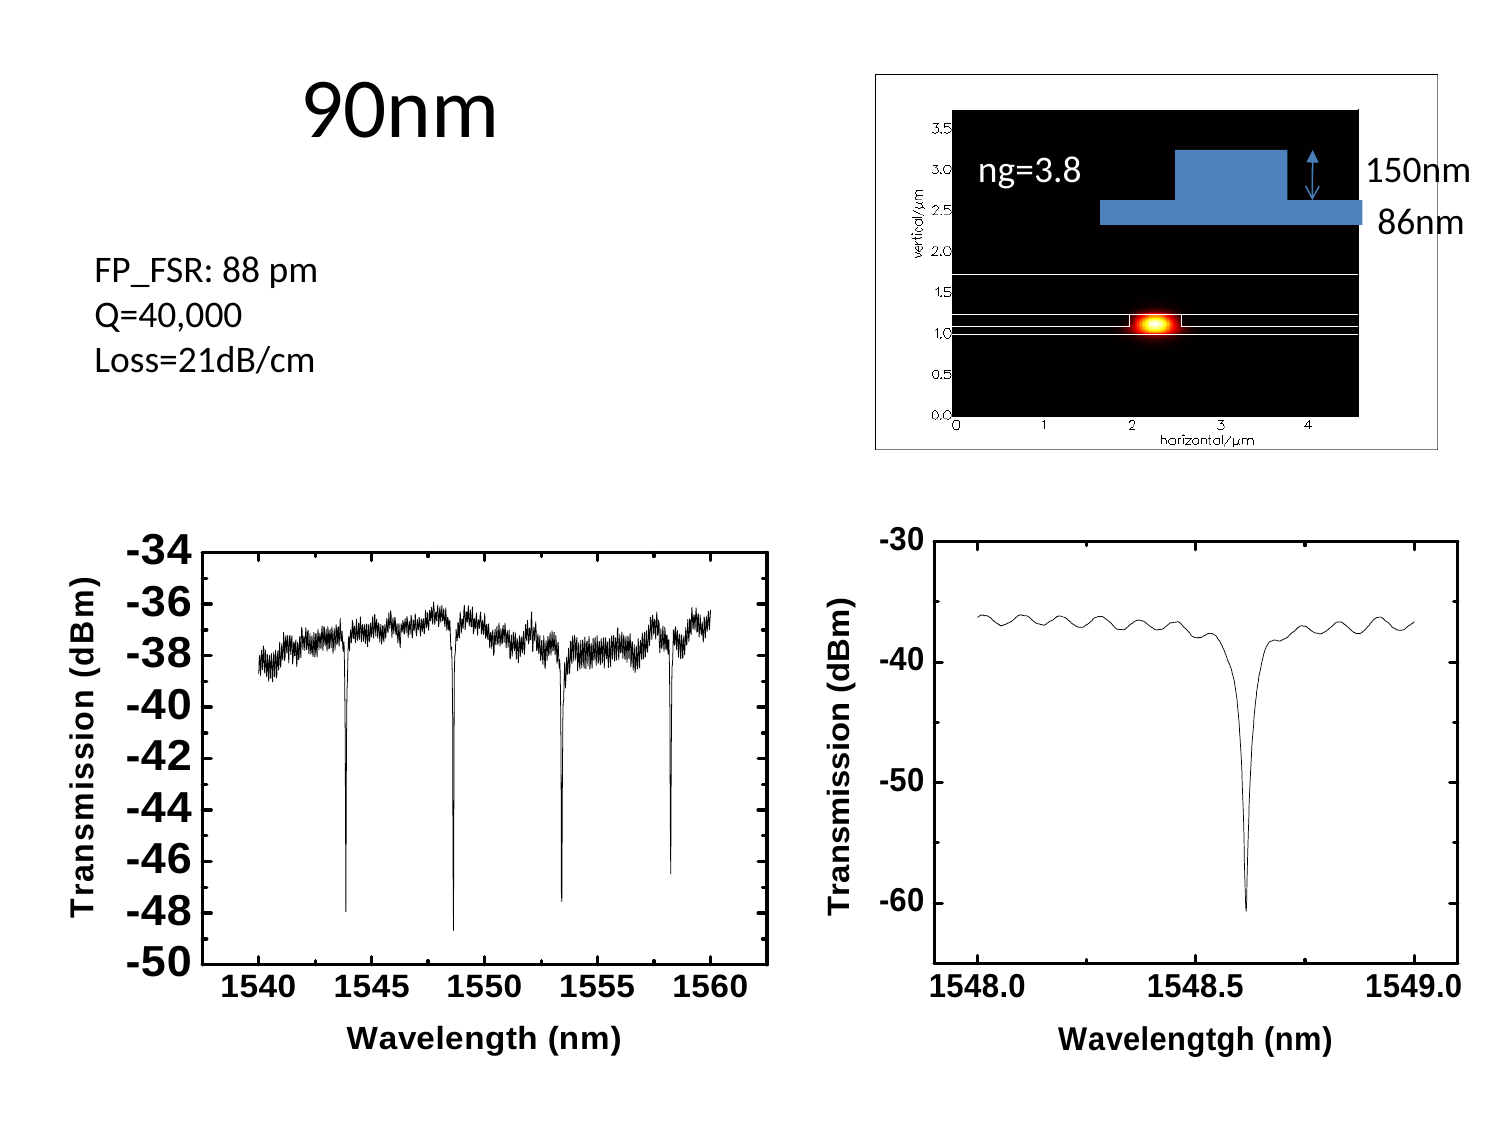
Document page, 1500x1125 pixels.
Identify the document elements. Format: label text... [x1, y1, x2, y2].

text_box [16, 474, 773, 1097]
text_box 150nm [1441, 137, 1487, 198]
picture [874, 74, 1438, 451]
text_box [778, 461, 1500, 1099]
title 90nm [75, 45, 725, 163]
text_box FP_FSR: 88 pm Q=40,000 Loss=21dB/cm [79, 237, 334, 388]
text_box 86nm [1441, 189, 1480, 250]
